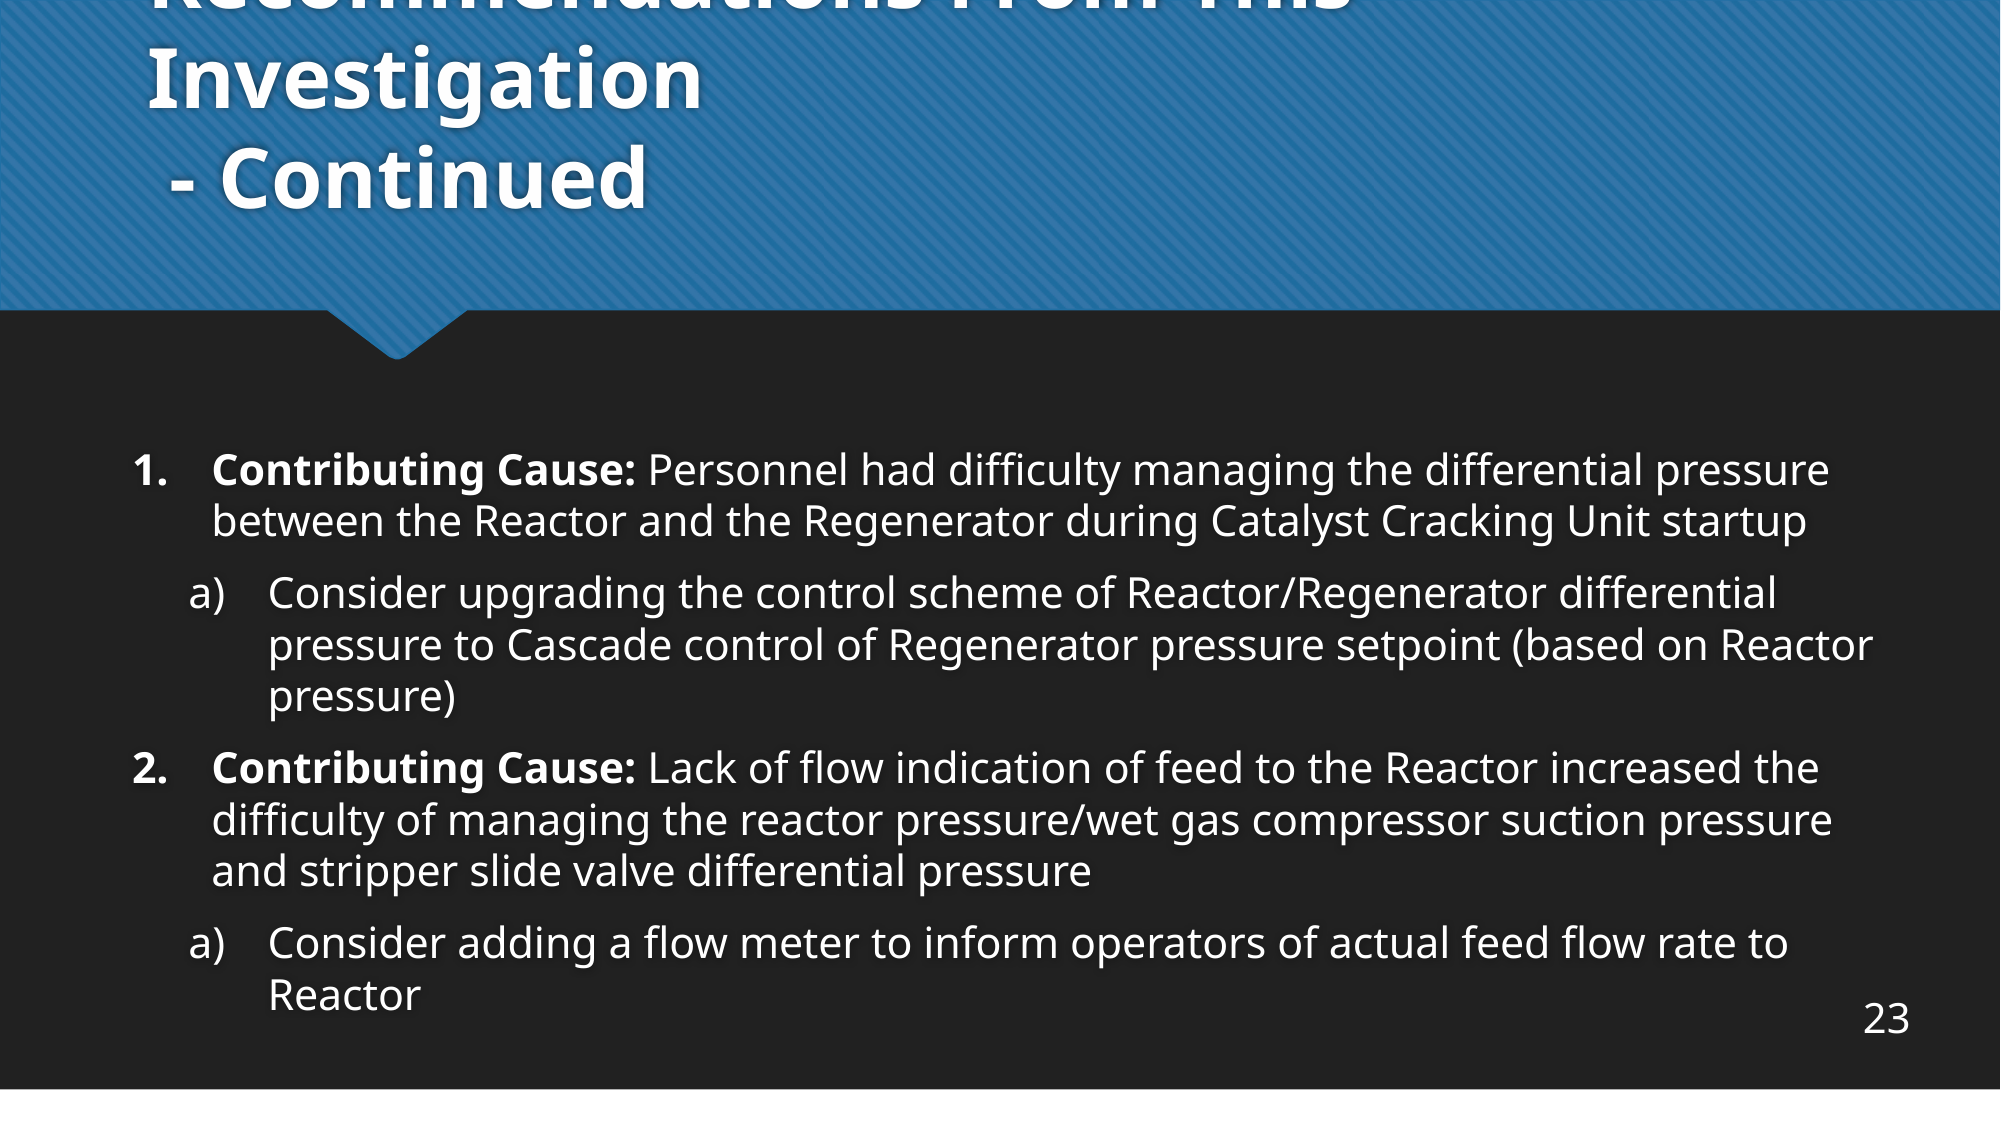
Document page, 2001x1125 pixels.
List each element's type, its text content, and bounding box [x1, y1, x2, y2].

slide_number 23 [1751, 970, 1926, 1051]
title Recommendations From This Investigation - Continued [132, 73, 1868, 233]
list Contributing Cause: Personnel had difficulty managing the differential pressure between the Reactor and the Regenerator during Catalyst Cracking Unit startup Consider upgrading the control scheme of Reactor/Regenerator differential pressure to Cascade control of Regenerator pressure setpoint (based on Reactor pressure) Contributing Cause: Lack of flow indication of feed to the Reactor increased the difficulty of managing the reactor pressure/wet gas compressor suction pressure and stripper slide valve differential pressure Consider adding a flow meter to inform operators of actual feed flow rate to Reactor [116, 434, 1912, 1032]
